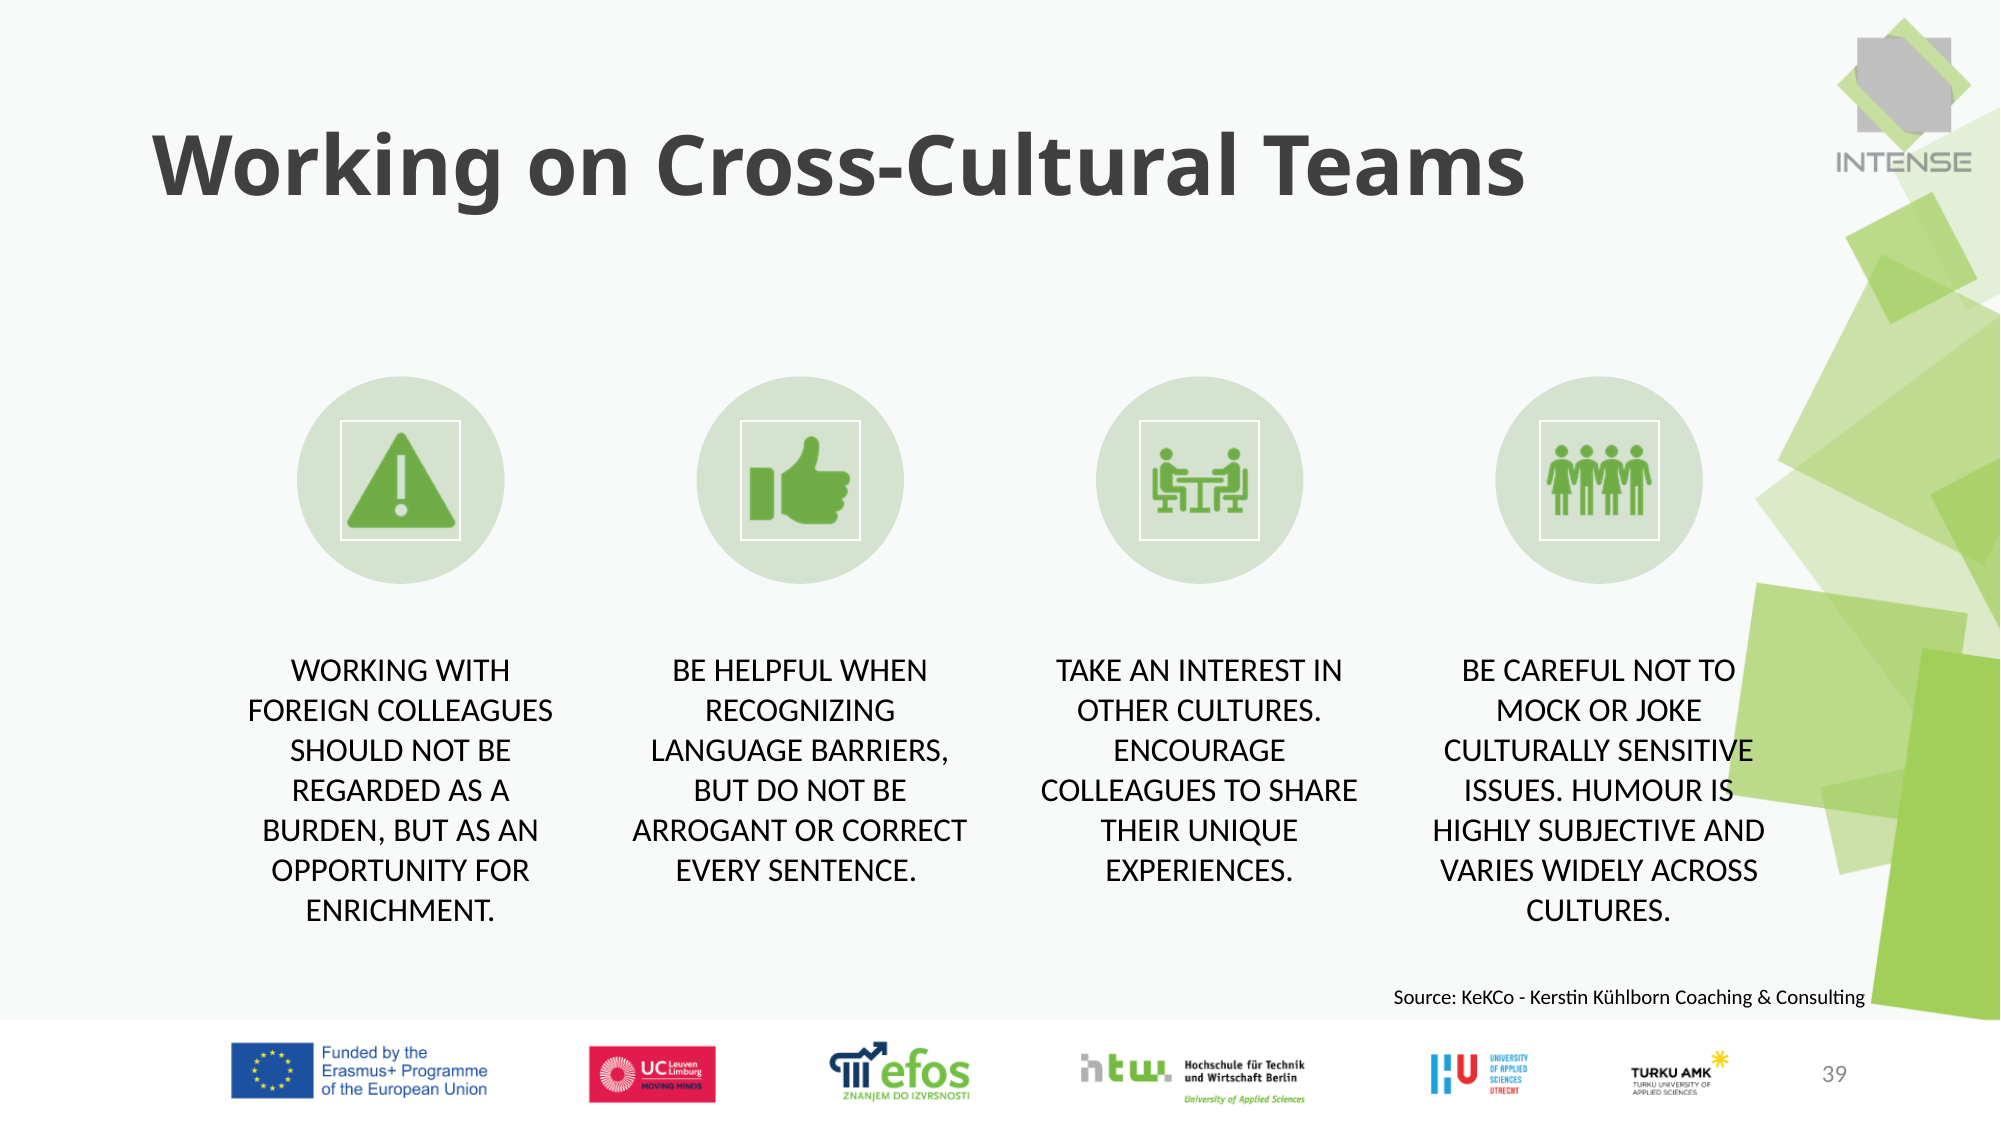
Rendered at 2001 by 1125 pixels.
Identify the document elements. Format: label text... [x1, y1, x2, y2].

slide_number 39 [1412, 1042, 1863, 1103]
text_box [137, 299, 1863, 1014]
title Working on Cross-Cultural Teams [137, 59, 1863, 278]
picture [0, 0, 2000, 1125]
text_box Source: KeKCo - Kerstin Kühlborn Coaching & Consulting [1379, 975, 1896, 1016]
